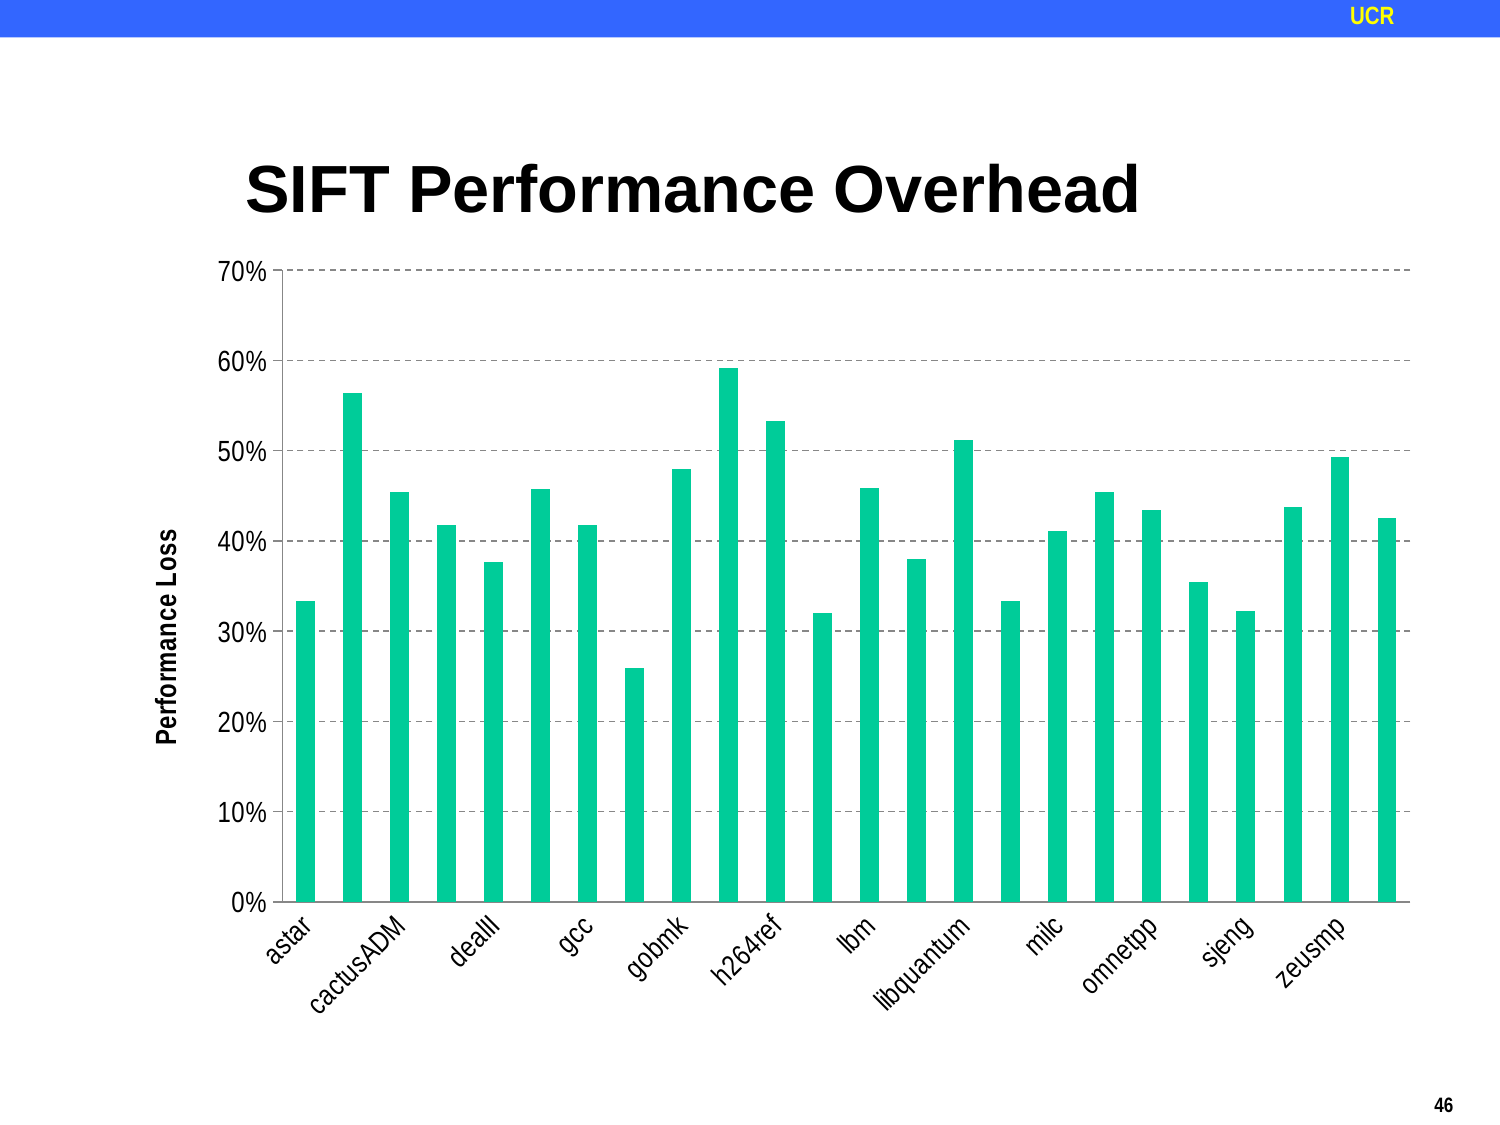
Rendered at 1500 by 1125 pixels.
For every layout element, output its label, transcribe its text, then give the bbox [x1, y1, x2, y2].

text_box SIFT Performance Overhead [150, 147, 1238, 235]
chart [112, 236, 1438, 1037]
